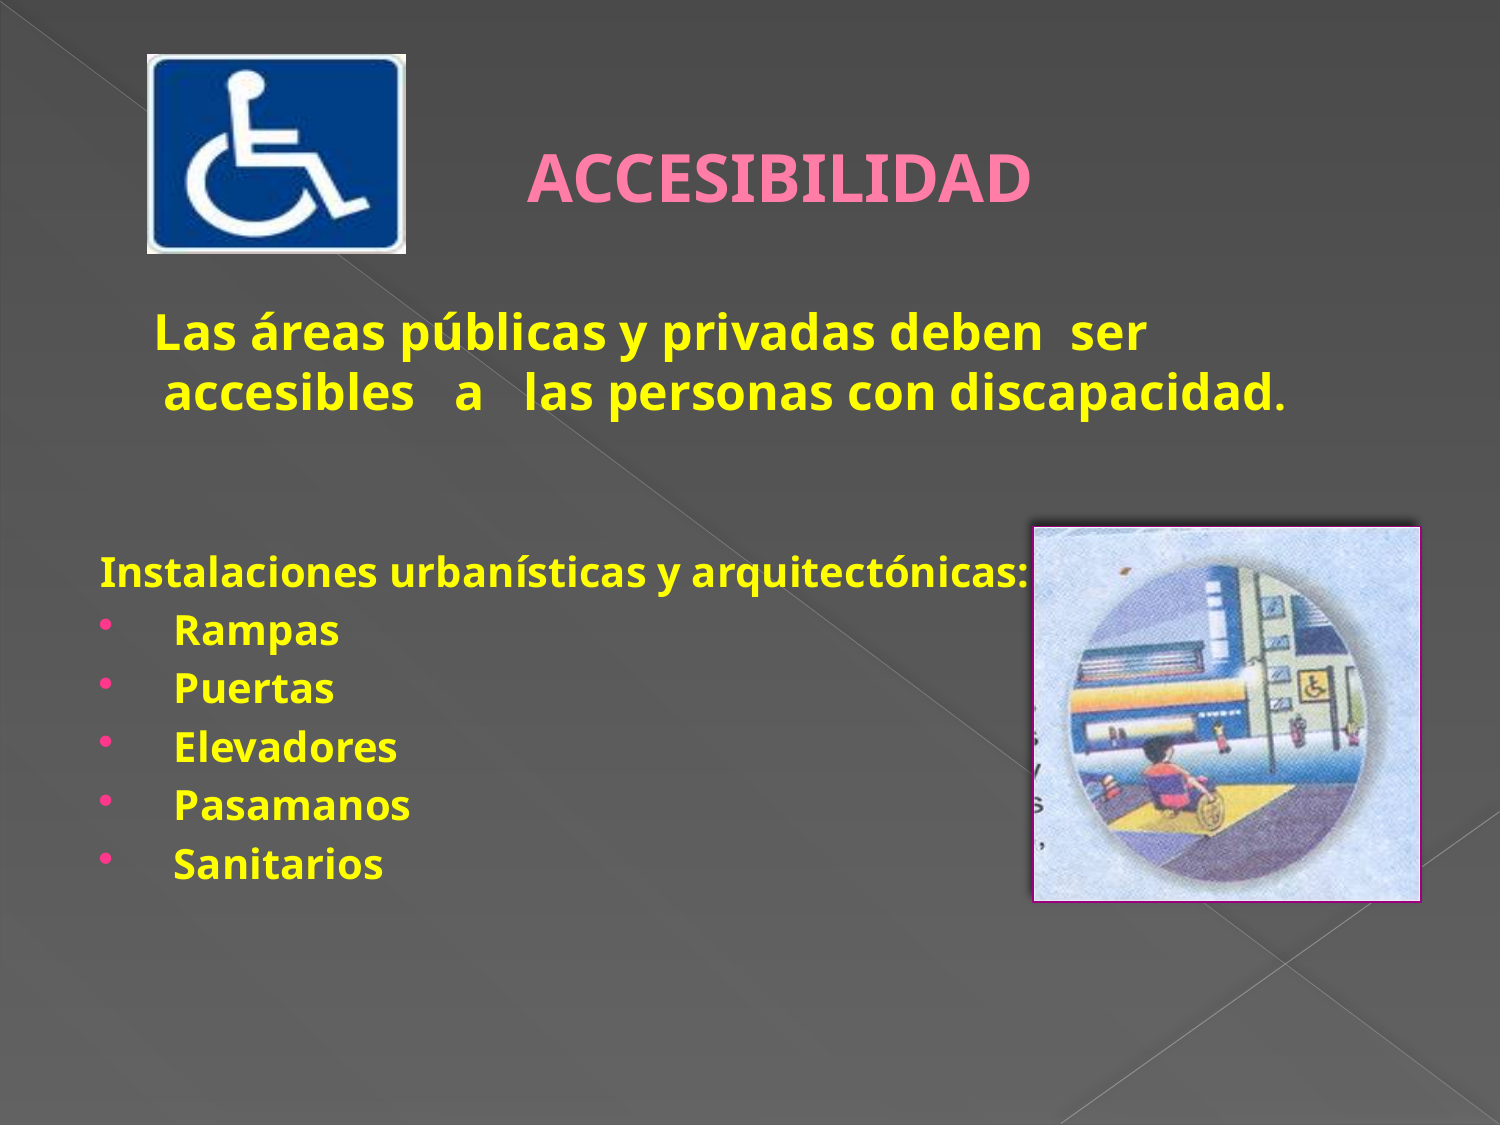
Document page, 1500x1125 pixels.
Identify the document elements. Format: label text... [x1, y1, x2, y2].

picture [1033, 526, 1421, 902]
list Las áreas públicas y privadas deben ser accesibles a las personas con discapacidad. Instalaciones urbanísticas y arquitectónicas: Rampas Puertas Elevadores Pasamanos Sanitarios [75, 292, 1430, 1038]
title ACCESIBILIDAD [75, 115, 1425, 292]
picture [147, 54, 406, 254]
